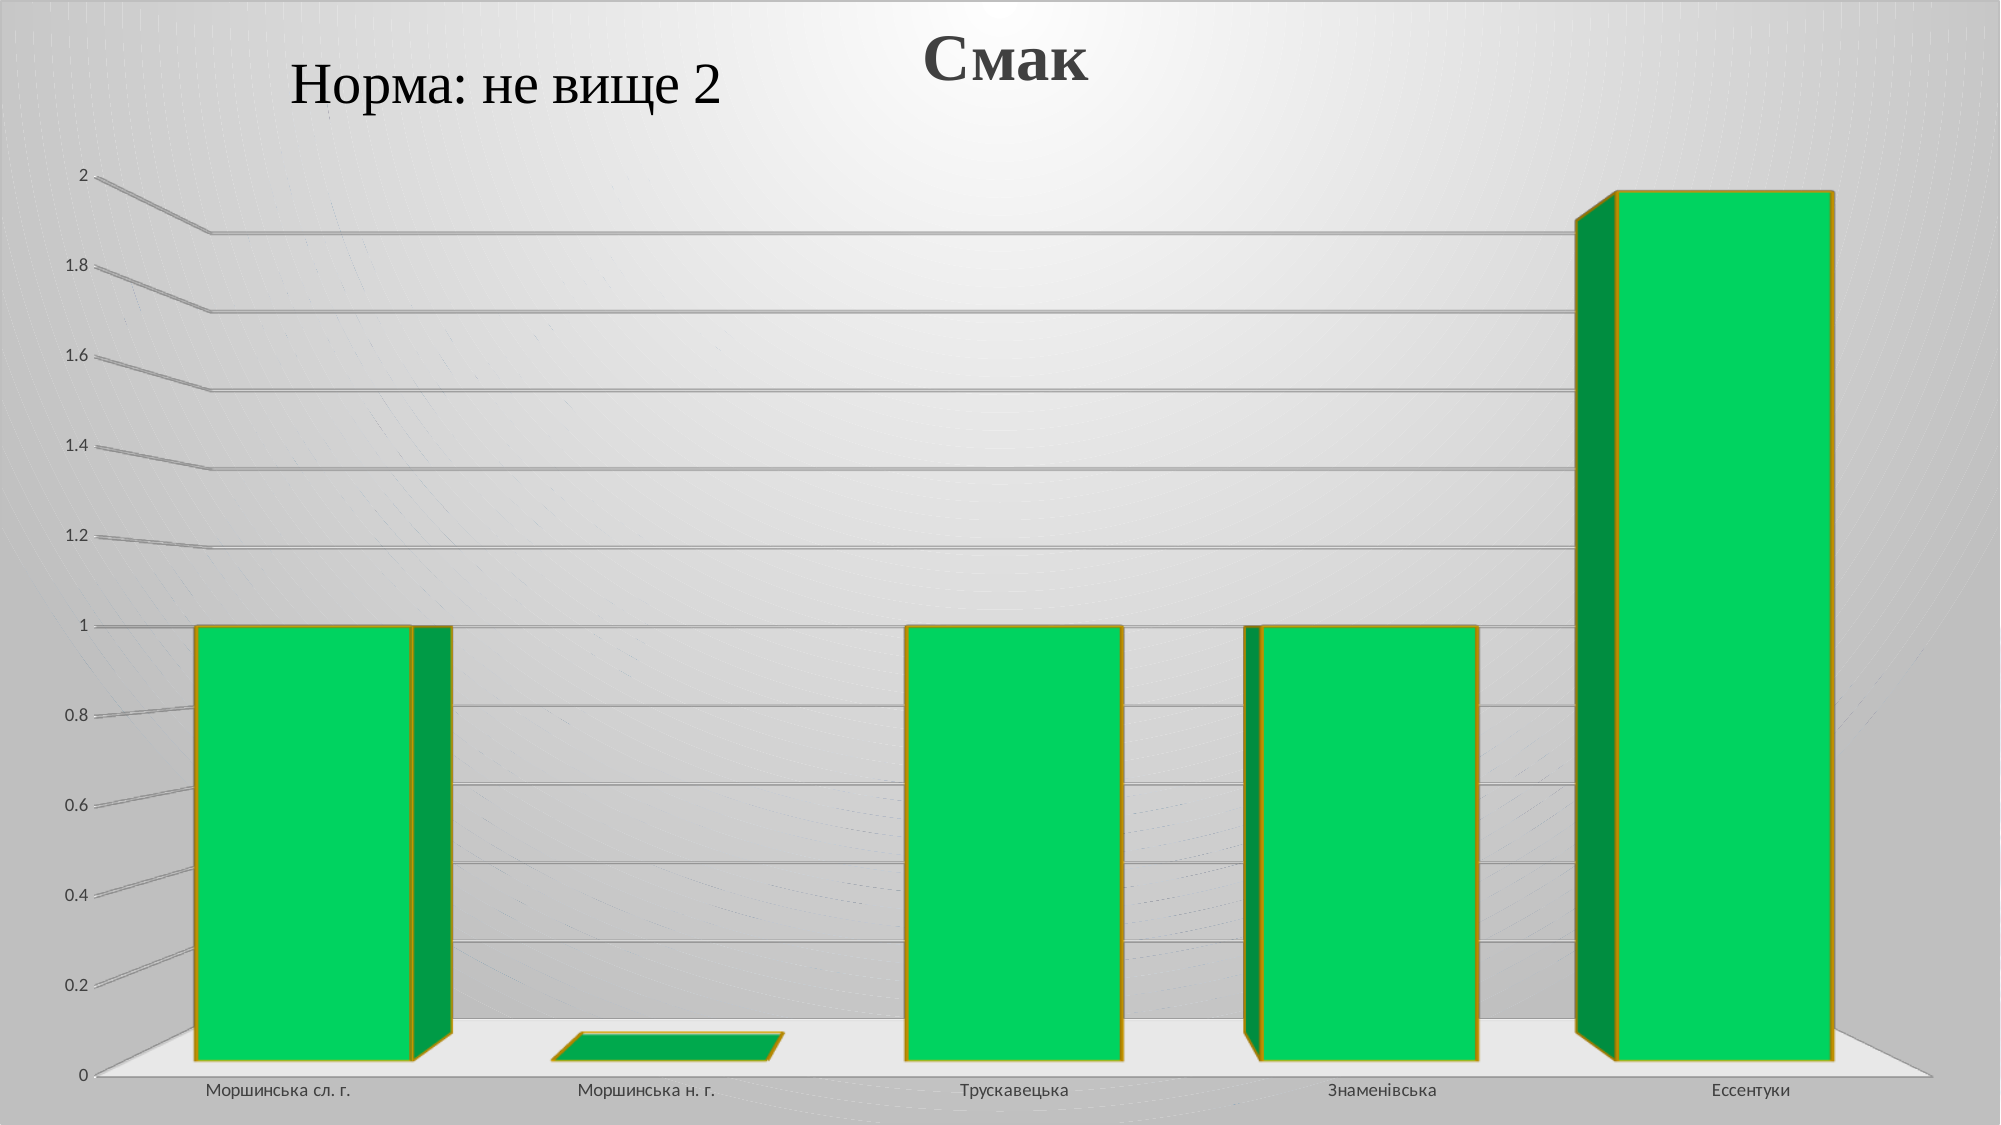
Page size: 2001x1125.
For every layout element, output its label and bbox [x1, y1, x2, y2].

chart [0, 0, 2000, 1125]
